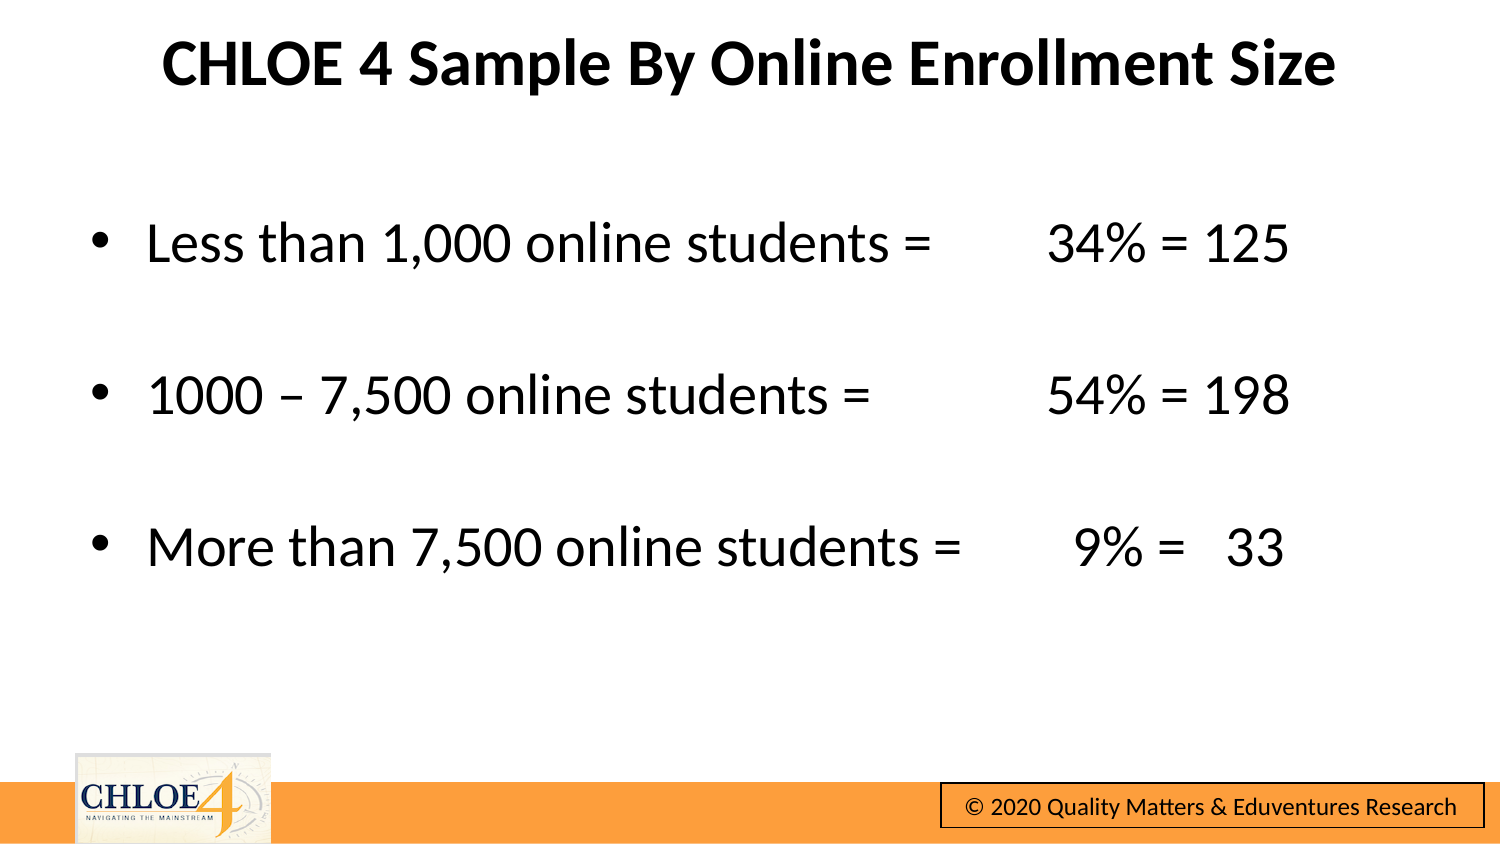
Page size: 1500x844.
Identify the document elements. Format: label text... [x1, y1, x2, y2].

list Less than 1,000 online students = 34% = 125 1000 – 7,500 online students = 54% = 198 More than 7,500 online students = 9% = 33 [75, 196, 1425, 754]
picture [75, 754, 271, 844]
title CHLOE 4 Sample By Online Enrollment Size [75, 0, 1425, 118]
